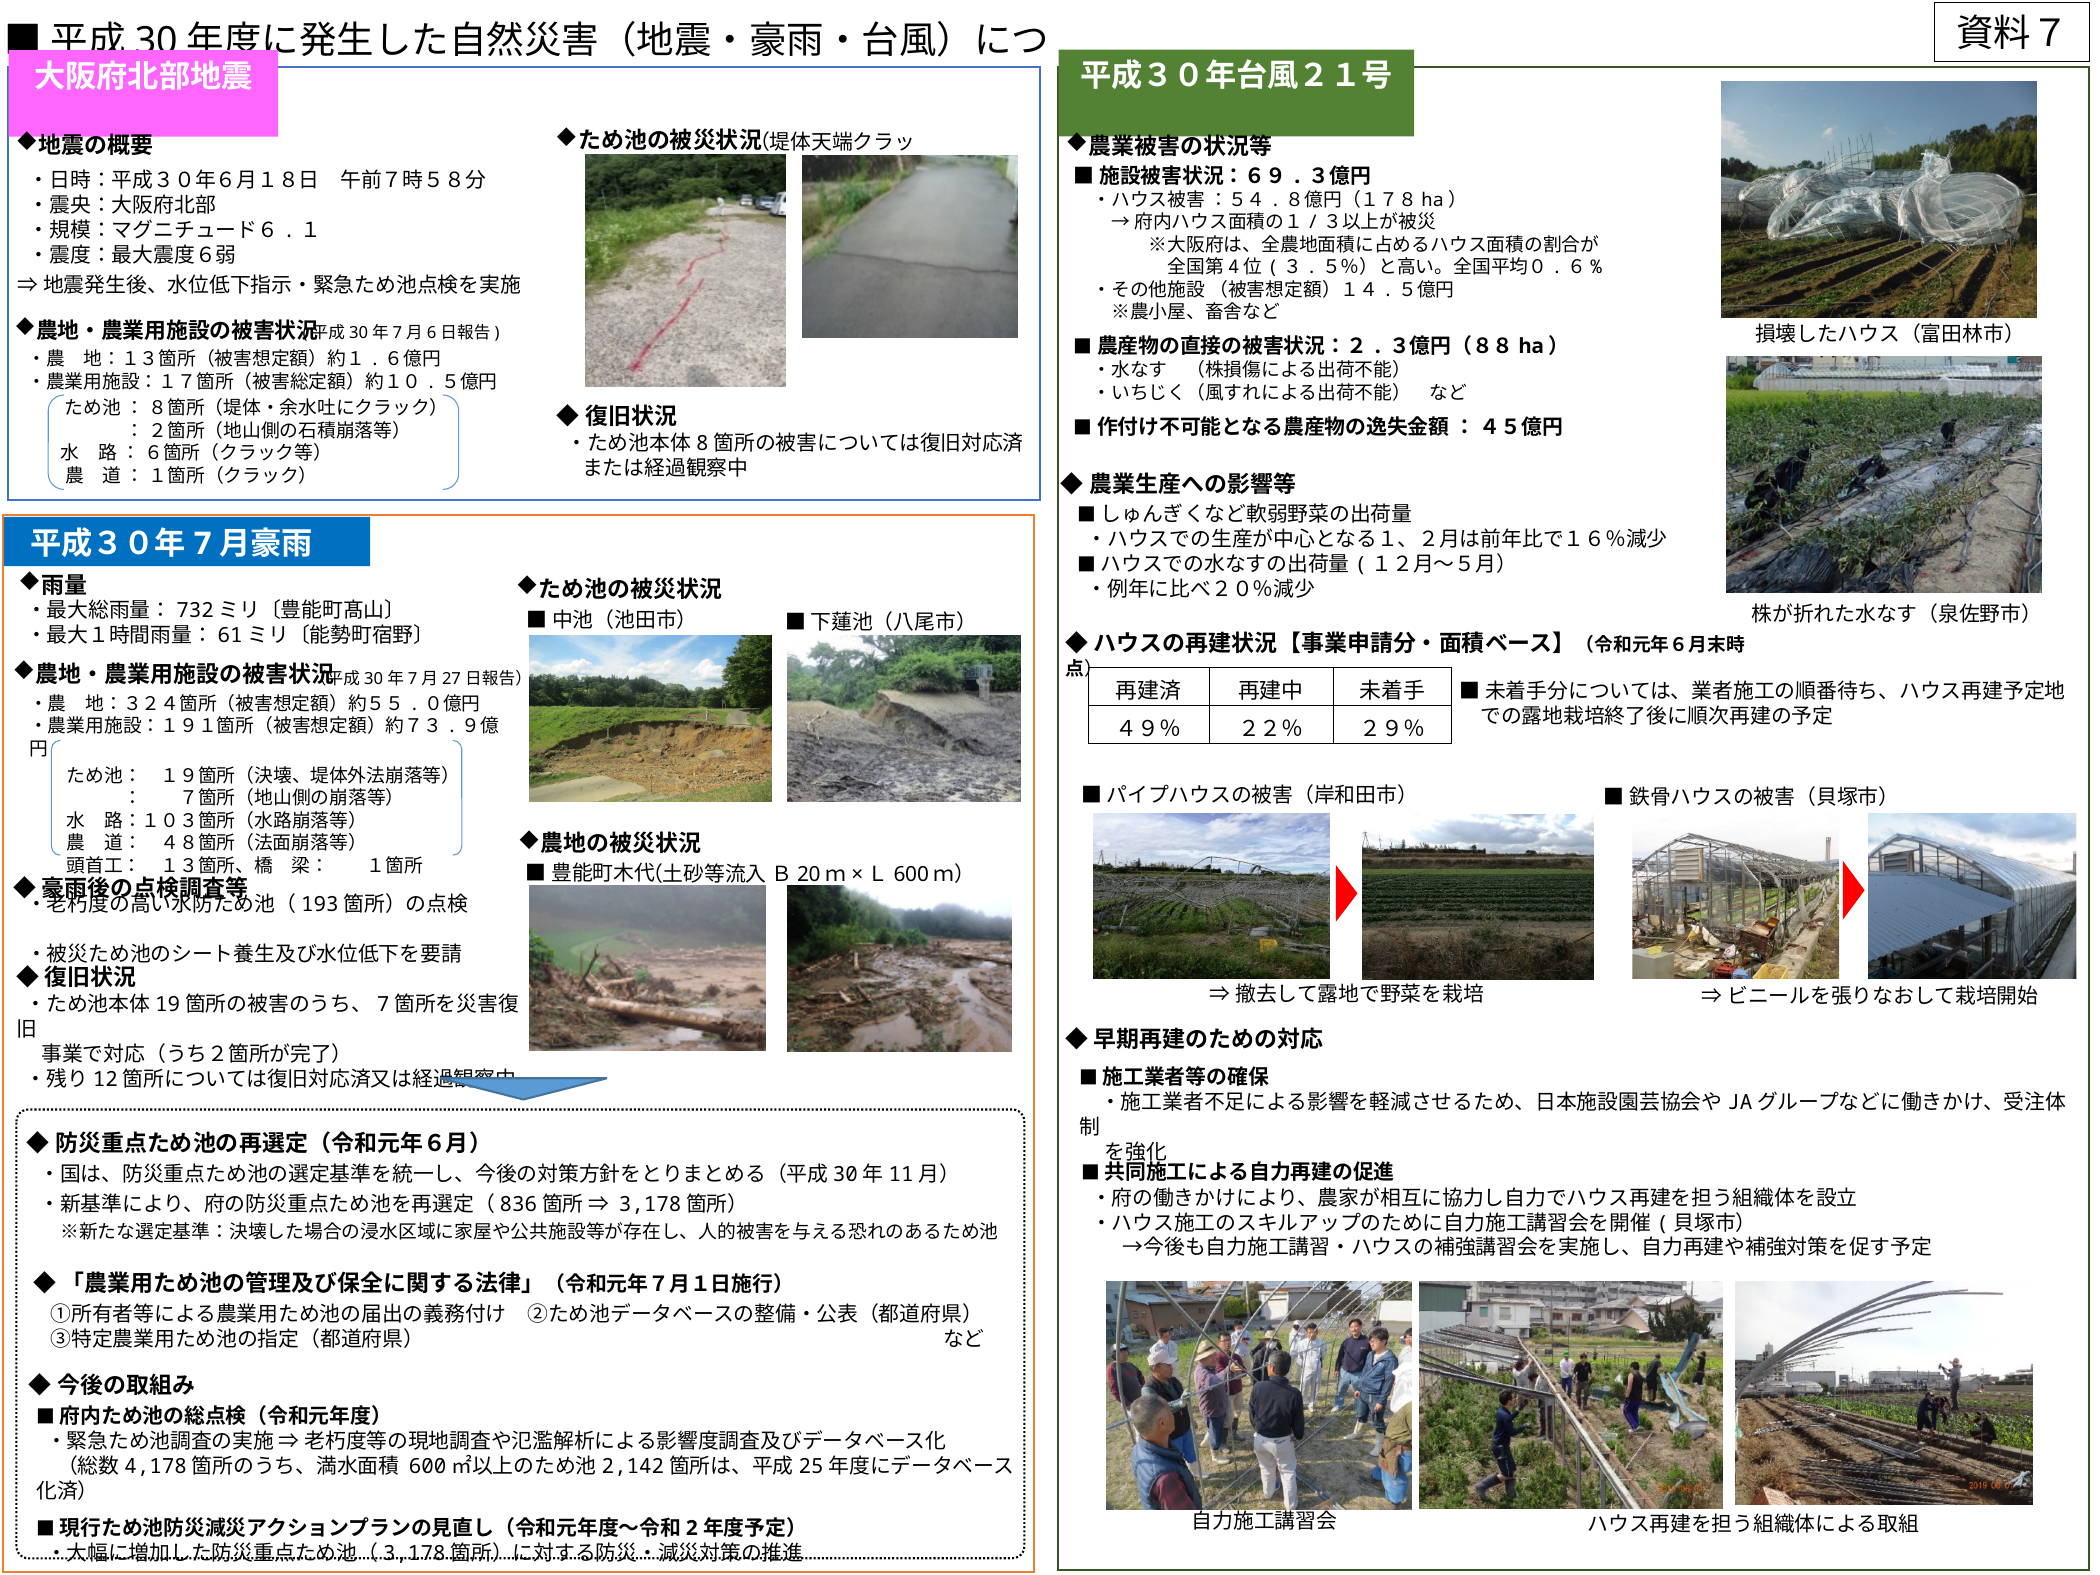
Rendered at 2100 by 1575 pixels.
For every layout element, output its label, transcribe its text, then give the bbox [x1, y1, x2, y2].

table_header 再建済 [1120, 668, 1209, 705]
table_header 再建中 [1210, 668, 1333, 705]
text_box [1057, 66, 1683, 621]
text_box ◆ハウスの再建状況【事業申請分・面積ベース】（令和元年６月末時点） [1120, 621, 1771, 665]
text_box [28, 1368, 1031, 1544]
text_box [2, 514, 1035, 568]
text_box 平成３０年7月豪雨 [3, 516, 371, 567]
text_box 農業被害の状況等 [1060, 128, 1284, 155]
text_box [1683, 81, 2097, 634]
text_box ◆農業生産への影響等 [1056, 467, 1308, 500]
text_box ◆復旧状況 ・ため池本体8箇所の被害については復旧対応済 または経過観察中 [542, 394, 1057, 487]
text_box ◆早期再建のための対応 [1120, 1017, 1771, 1043]
text_box 平成３０年台風２１号 [1058, 49, 1415, 137]
text_box [15, 1108, 1026, 1560]
text_box ■平成30年度に発生した自然災害（地震・豪雨・台風）について [0, 13, 1066, 63]
text_box [1284, 66, 2090, 155]
table_header 未着手 [1334, 668, 1451, 705]
text_box 資料７ [1934, 2, 2090, 62]
text_box [7, 66, 1041, 501]
text_box ■施工業者等の確保 ・施工業者不足による影響を軽減させるため、日本施設園芸協会やJAグループなどに働きかけ、受注体制 を強化 [1079, 1043, 2075, 1171]
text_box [554, 120, 1019, 387]
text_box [1120, 778, 2087, 1016]
text_box [2, 1075, 1035, 1573]
text_box [439, 1077, 608, 1101]
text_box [1, 568, 1120, 1075]
text_box ・日時：平成３０年６月１８日 午前７時５８分 ・震央：大阪府北部 ・規模：マグニチュード６.１ ・震度：最大震度６弱 [15, 157, 533, 271]
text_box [1106, 1281, 2034, 1546]
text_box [28, 1125, 1050, 1251]
table_cell ２９％ [1334, 706, 1451, 743]
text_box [13, 314, 533, 493]
text_box ■未着手分については、業者施工の順番待ち、ハウス再建予定地 での露地栽培終了後に順次再建の予定 [1444, 670, 2096, 735]
text_box ■共同施工による自力再建の促進 ・府の働きかけにより、農家が相互に協力し自力でハウス再建を担う組織体を設立 ・ハウス施工のスキルアップのために自力施工講習会を開催(貝塚市） →今後も自力施工講習・ハウスの補強講習会を実施し、自力再建や補強対策を促す予定 [1081, 1143, 2076, 1288]
table_cell ４９％ [1120, 706, 1209, 743]
text_box ■施設被害状況：６９.３億円 ・ハウス被害 ：５４.８億円（１７８ha） → 府内ハウス面積の１/３以上が被災 ※大阪府は、全農地面積に占めるハウス面積の割合が 全国第4位(３.５％）と高い。全国平均０.６% ・その他施設 （被害想定額）１４.５億円 ※農小屋、畜舎など ■農産物の直接の被害状況：２.３億円（８８ha） ・水なす （株損傷による出荷不能） ・いちじく（風すれによる出荷不能） など ■作付け不可能となる農産物の逸失金額 ： ４５億円 [1058, 155, 1683, 446]
text_box 大阪府北部地震 [8, 50, 279, 137]
text_box [1120, 634, 2090, 670]
table_cell ２２％ [1210, 706, 1333, 743]
text_box 地震の概要 [10, 127, 165, 161]
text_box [25, 1266, 1026, 1354]
text_box ⇒地震発生後、水位低下指示・緊急ため池点検を実施 [12, 268, 532, 299]
text_box ■しゅんぎくなど軟弱野菜の出荷量 ・ハウスでの生産が中心となる１、２月は前年比で１６％減少 ■ハウスでの水なすの出荷量(１２月～５月） ・例年に比べ２０％減少 [1072, 497, 1680, 603]
text_box [1057, 735, 2090, 1571]
